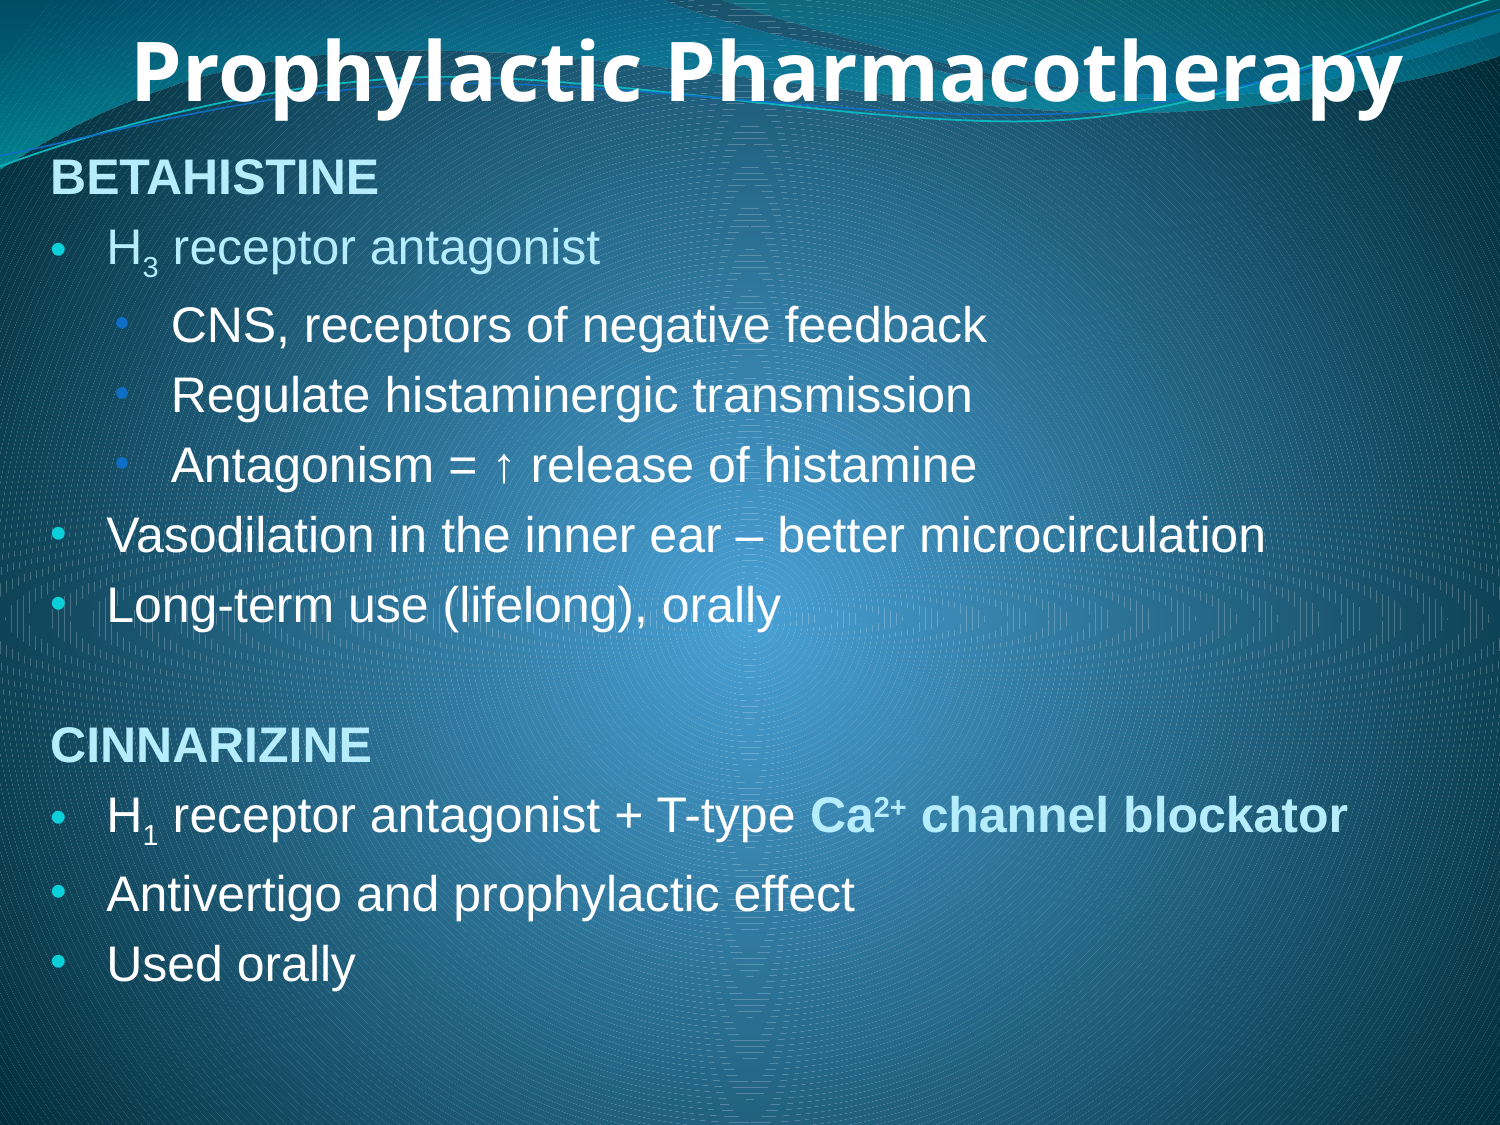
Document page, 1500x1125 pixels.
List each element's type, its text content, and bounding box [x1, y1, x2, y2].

text_box [17, 125, 1483, 1125]
text_box BETAHISTINE H3 receptor antagonist CNS, receptors of negative feedback Regulate histaminergic transmission Antagonism = ↑ release of histamine Vasodilation in the inner ear – better microcirculation Long-term use (lifelong), orally CinnarizinE H1 receptor antagonist + T-type Ca2+ channel blockator Antivertigo and prophylactic effect Used orally [42, 137, 1500, 1106]
text_box Prophylactic Pharmacotherapy [53, 19, 1483, 119]
